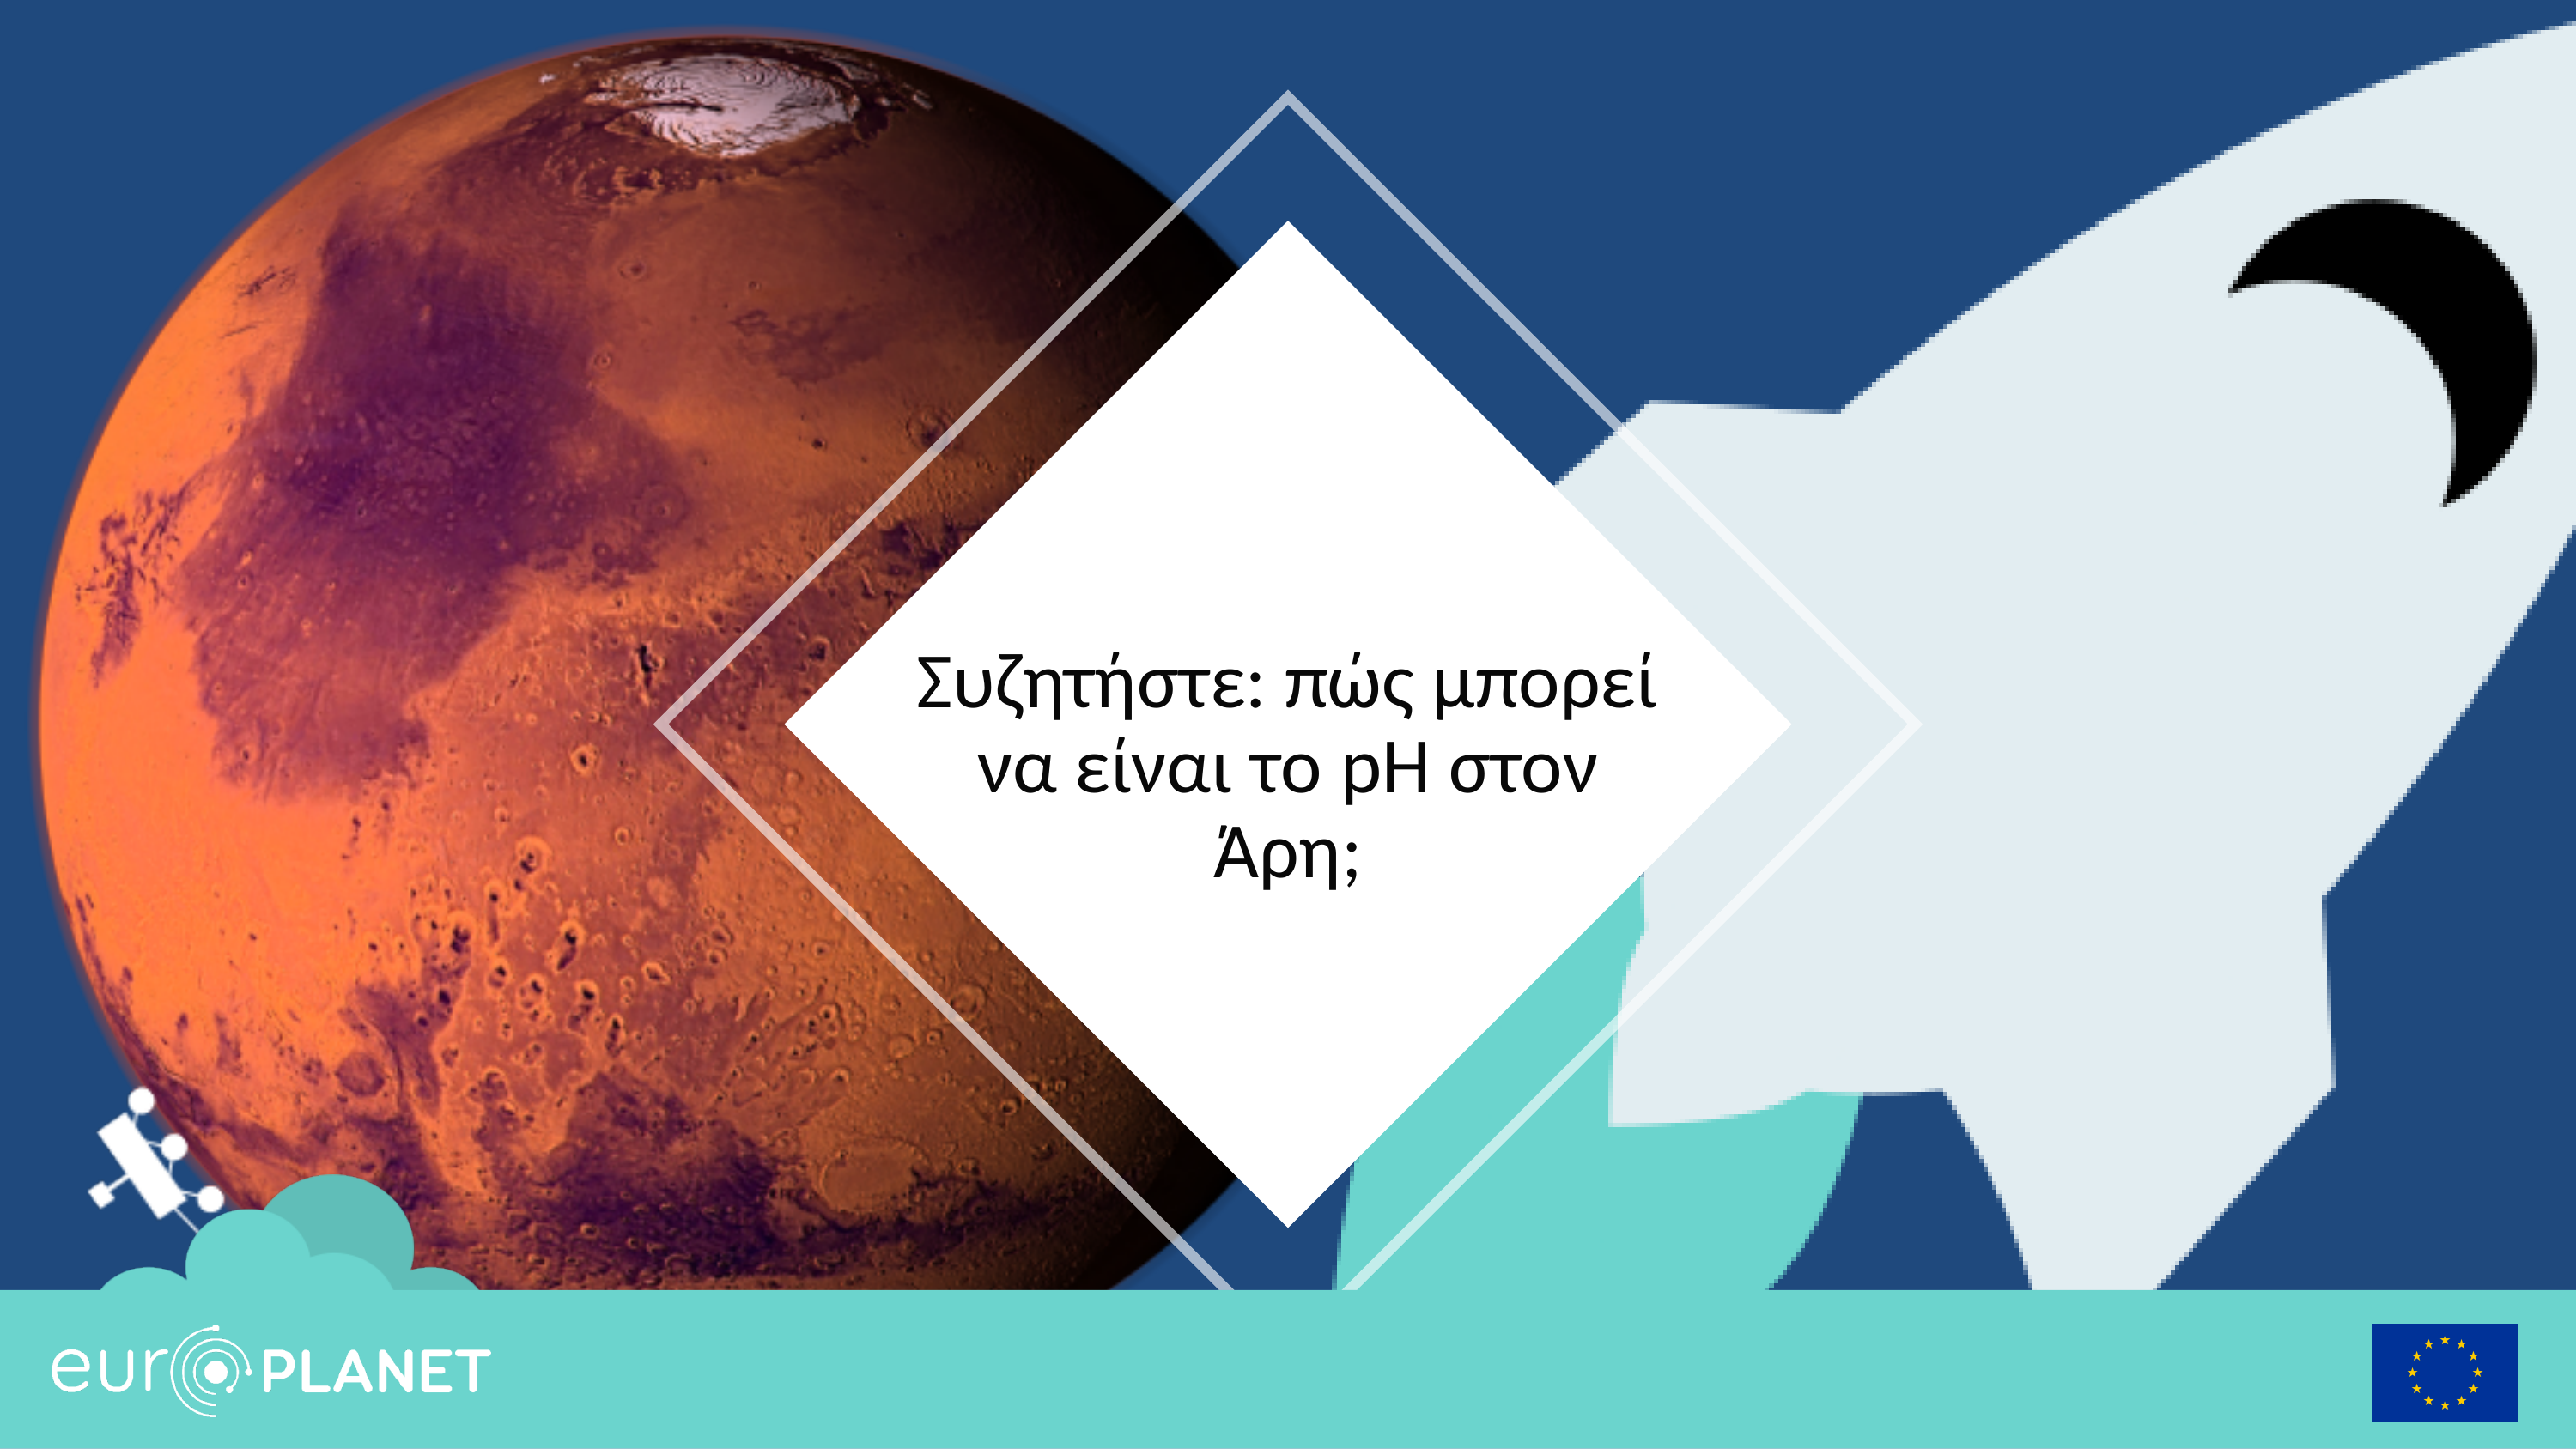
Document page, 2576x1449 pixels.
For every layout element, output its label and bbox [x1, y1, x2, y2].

picture [27, 1303, 515, 1449]
picture [2372, 1323, 2519, 1422]
text_box [0, 1173, 2576, 1449]
picture [0, 0, 2576, 1173]
